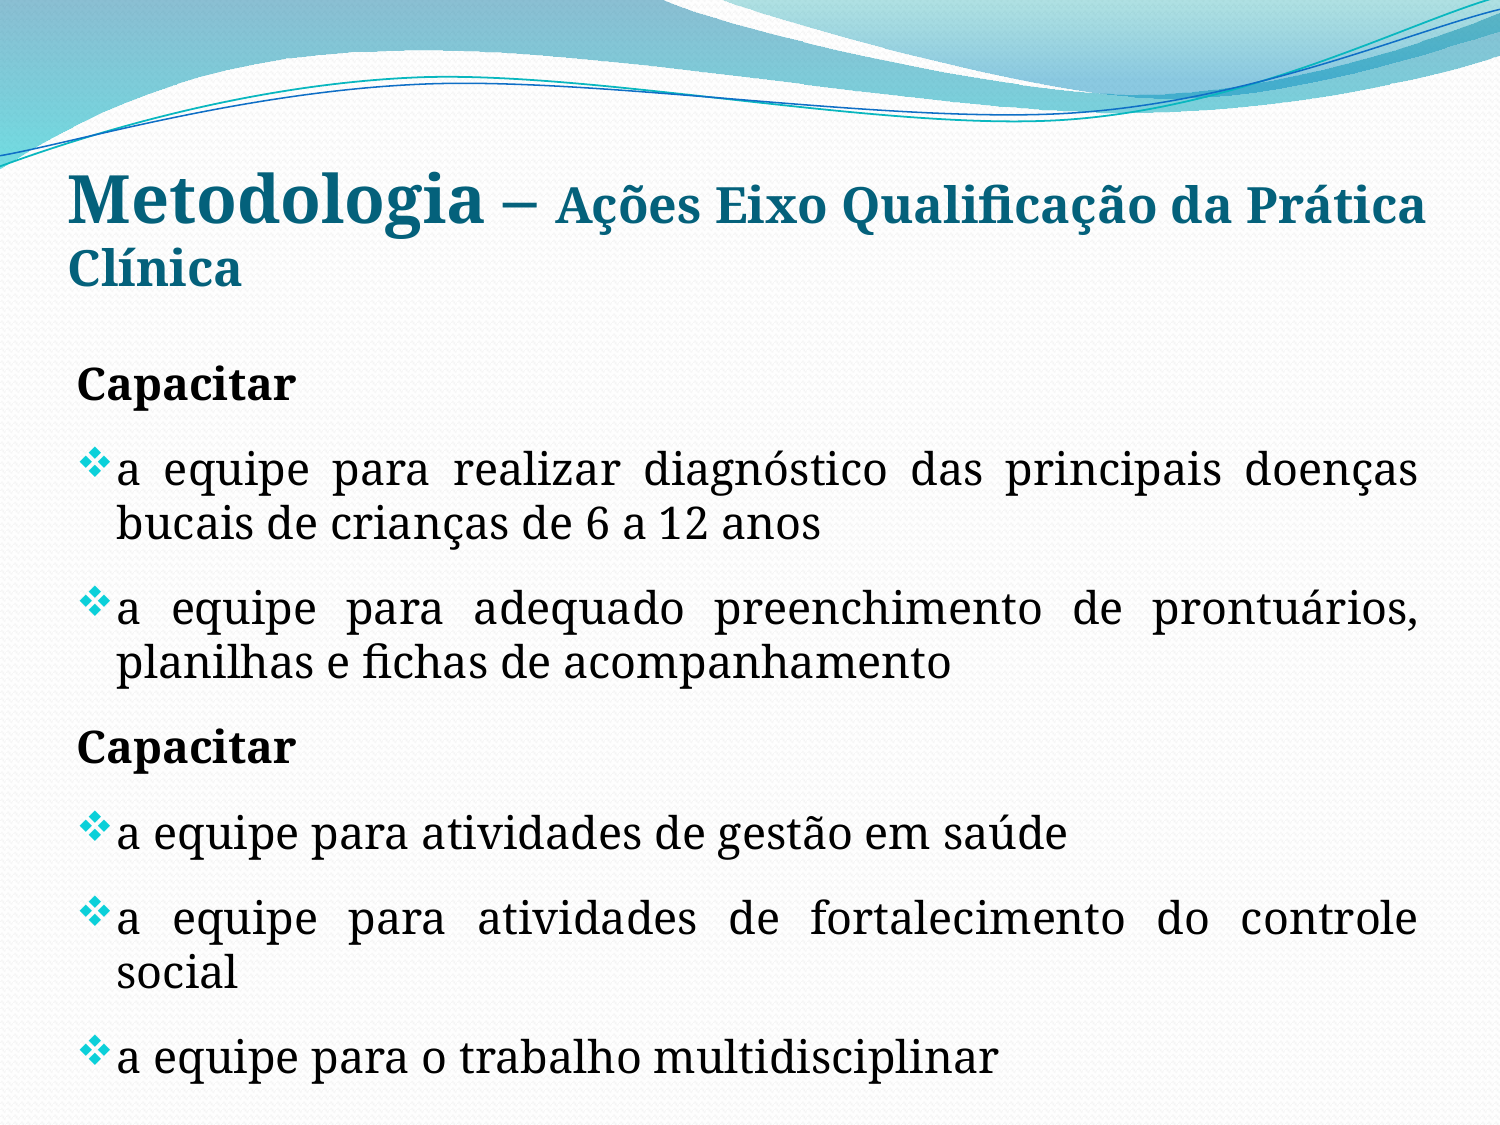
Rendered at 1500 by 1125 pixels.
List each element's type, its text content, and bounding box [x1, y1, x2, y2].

text_box Metodologia – Ações Eixo Qualificação da Prática Clínica [53, 149, 1496, 337]
list Capacitar a equipe para realizar diagnóstico das principais doenças bucais de crianças de 6 a 12 anos a equipe para adequado preenchimento de prontuários, planilhas e fichas de acompanhamento Capacitar a equipe para atividades de gestão em saúde a equipe para atividades de fortalecimento do controle social a equipe para o trabalho multidisciplinar [61, 348, 1436, 1094]
